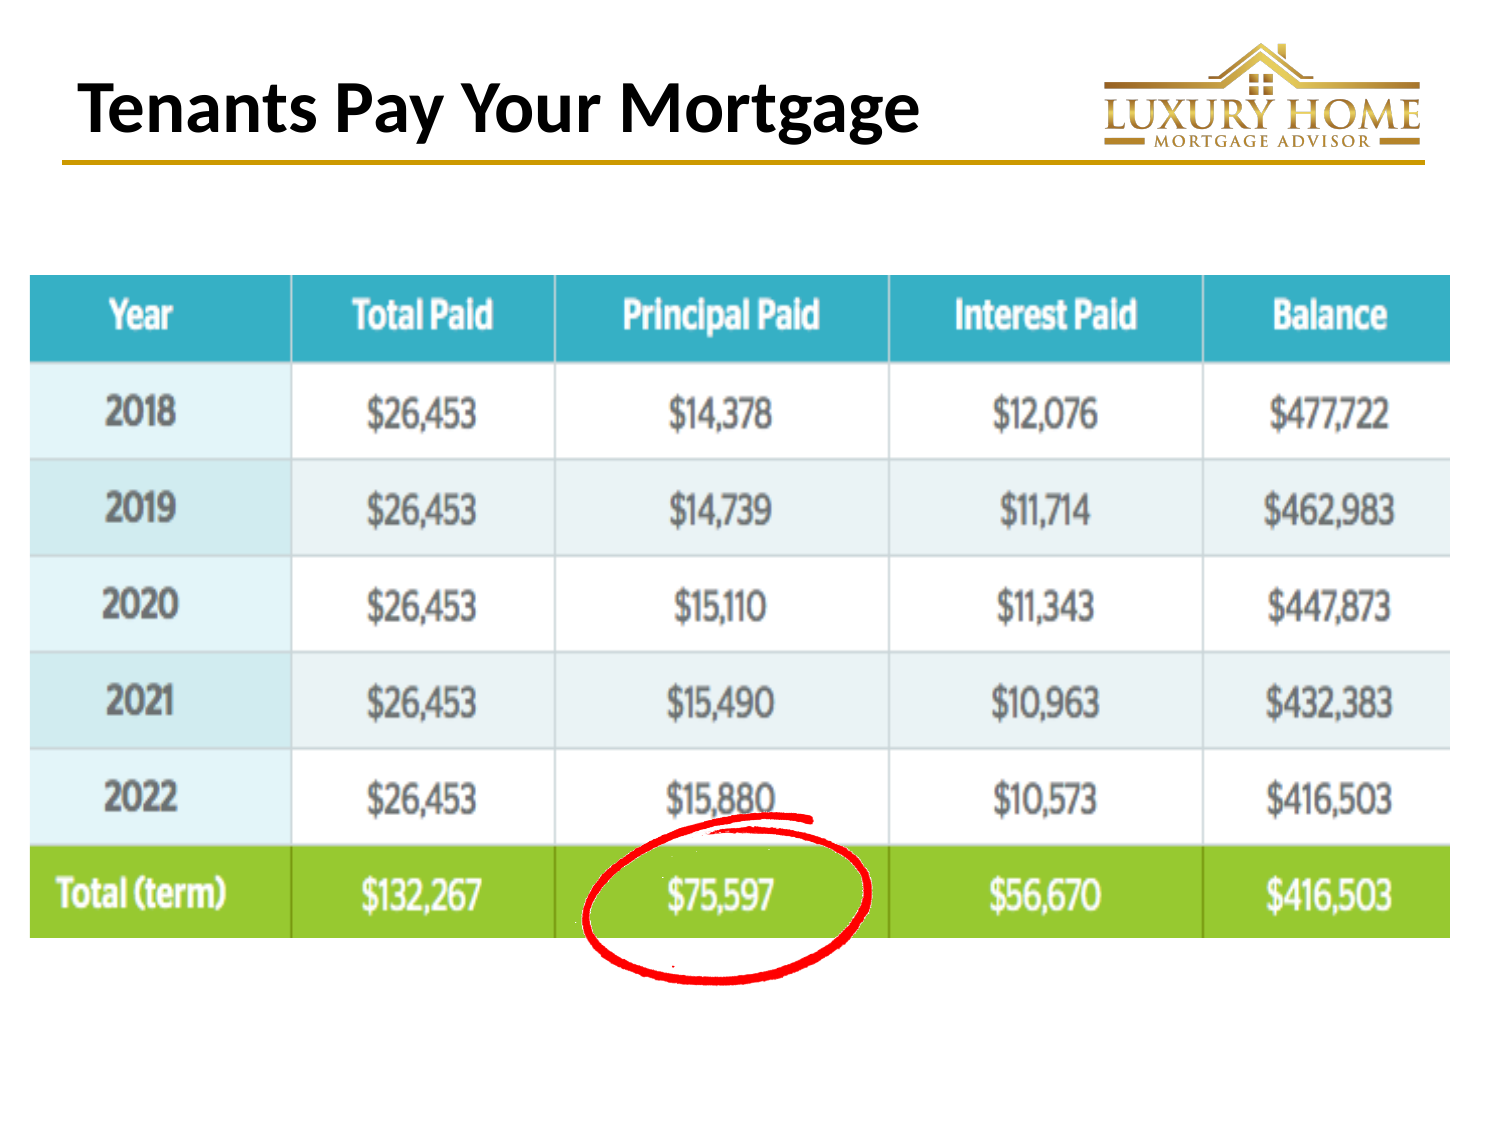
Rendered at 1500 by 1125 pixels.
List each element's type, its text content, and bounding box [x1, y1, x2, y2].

picture [1099, 37, 1426, 161]
text_box Tenants Pay Your Mortgage [62, 49, 1094, 155]
picture [29, 274, 1451, 1013]
